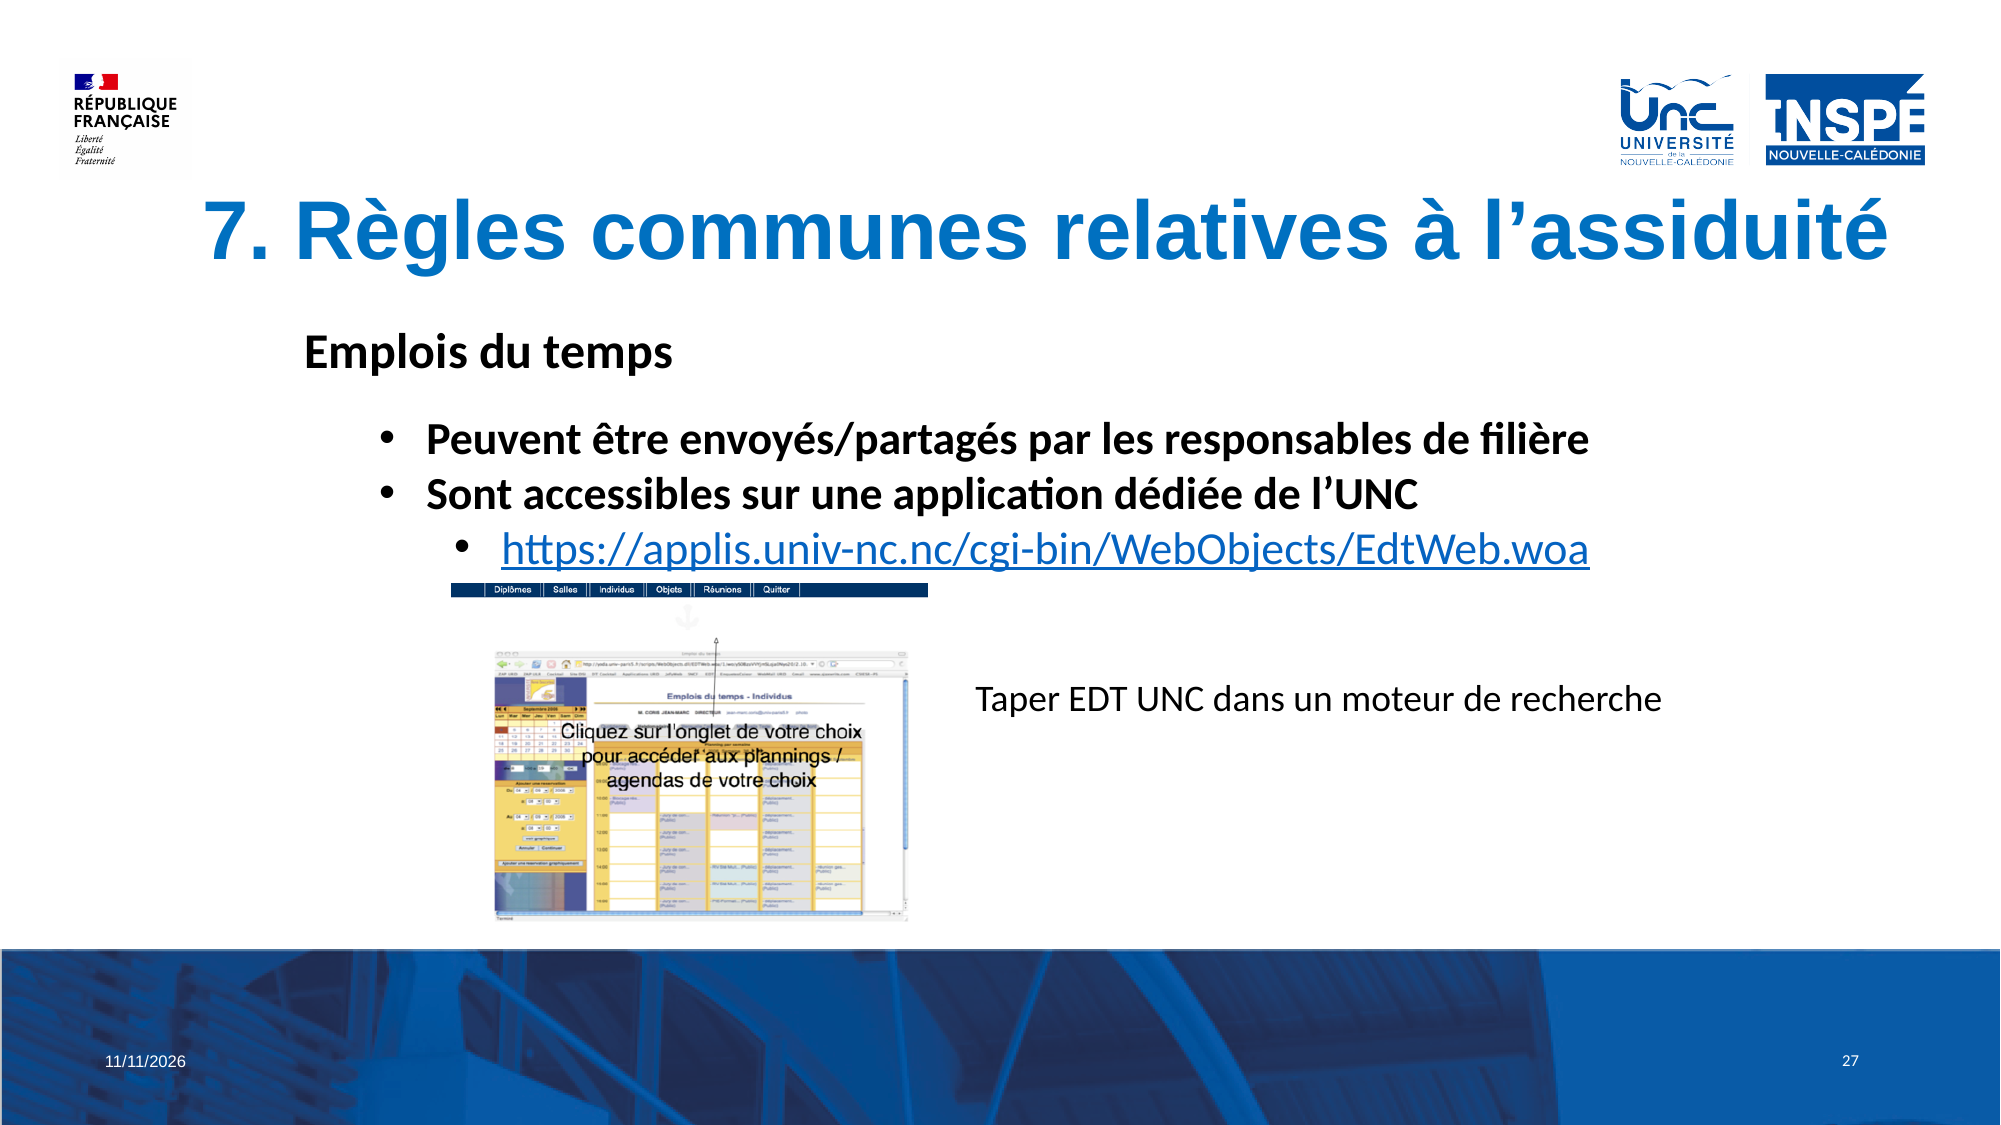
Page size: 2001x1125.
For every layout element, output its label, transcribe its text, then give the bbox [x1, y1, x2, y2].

picture [0, 949, 2000, 1125]
text_box Taper EDT UNC dans un moteur de recherche [960, 666, 1679, 727]
picture [59, 58, 192, 180]
text_box 7. Règles communes relatives à l’assiduité [187, 143, 1935, 322]
picture [451, 583, 928, 931]
picture [1604, 58, 1941, 182]
text_box Emplois du temps Peuvent être envoyés/partagés par les responsables de filière Sont accessibles sur une application dédiée de l’UNC https://applis.univ-nc.nc/cgi-bin/WebObjects/EdtWeb.woa [289, 311, 1981, 581]
